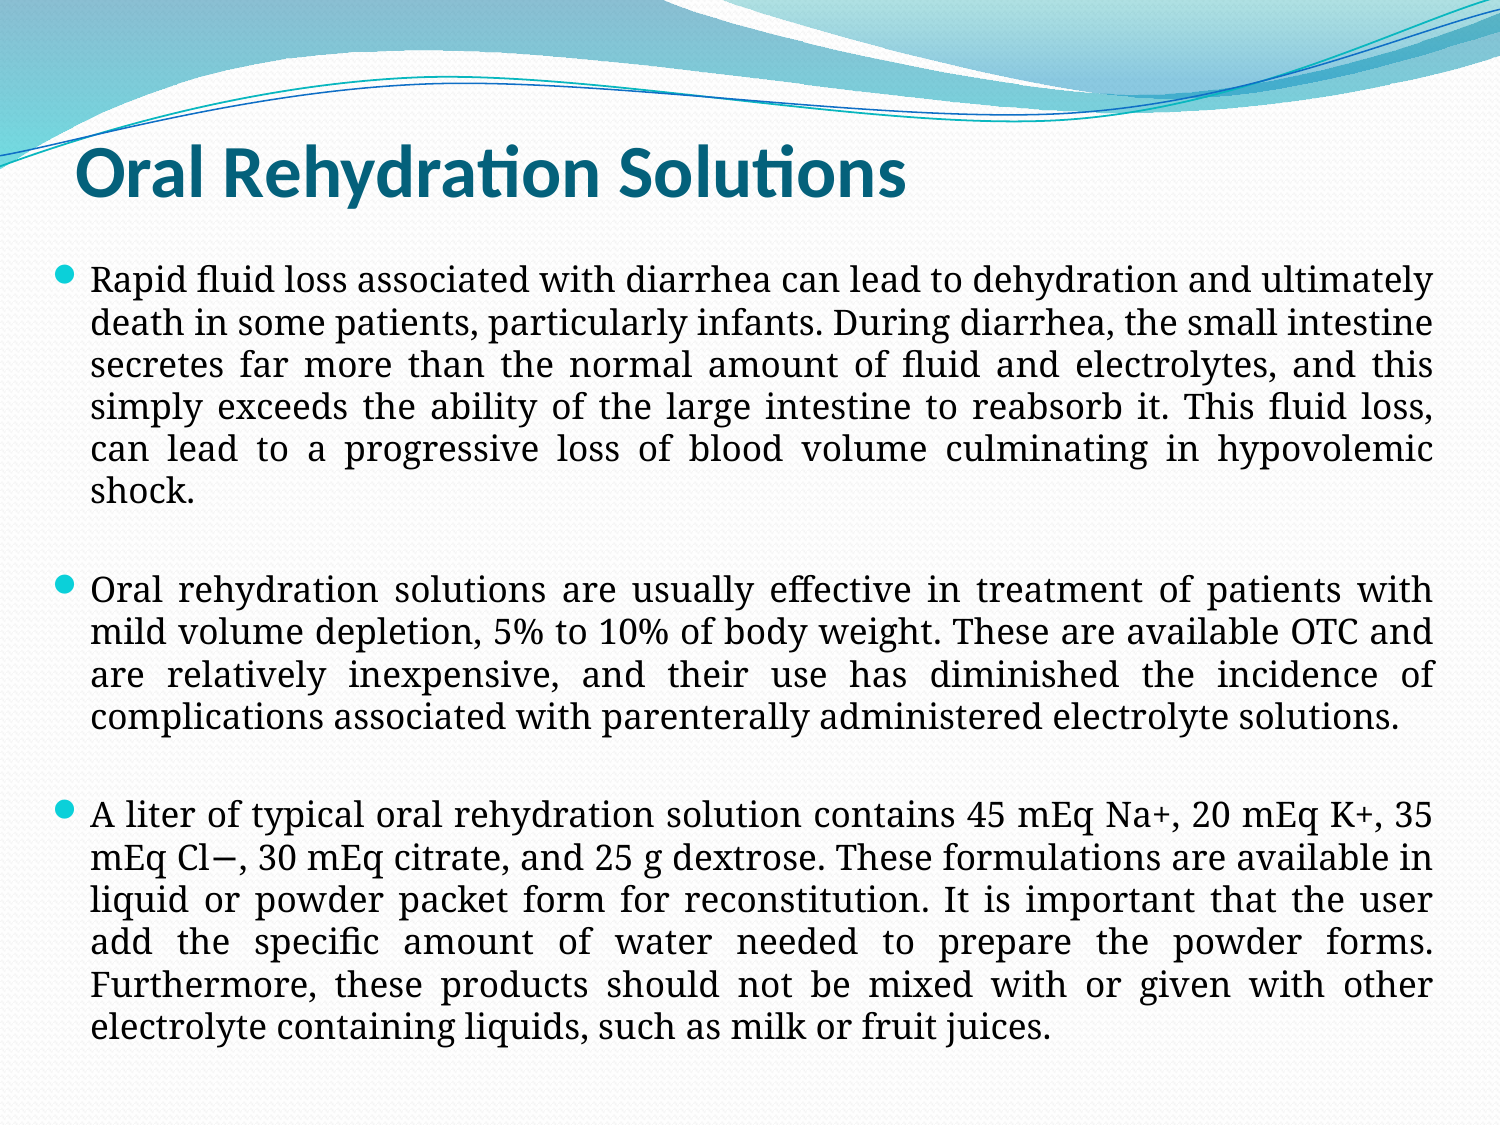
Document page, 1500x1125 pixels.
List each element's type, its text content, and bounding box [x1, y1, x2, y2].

title Oral Rehydration Solutions [75, 115, 1425, 249]
list Rapid fluid loss associated with diarrhea can lead to dehydration and ultimately death in some patients, particularly infants. During diarrhea, the small intestine secretes far more than the normal amount of fluid and electrolytes, and this simply exceeds the ability of the large intestine to reabsorb it. This fluid loss, can lead to a progressive loss of blood volume culminating in hypovolemic shock. Oral rehydration solutions are usually effective in treatment of patients with mild volume depletion, 5% to 10% of body weight. These are available OTC and are relatively inexpensive, and their use has diminished the incidence of complications associated with parenterally administered electrolyte solutions. A liter of typical oral rehydration solution contains 45 mEq Na+, 20 mEq K+, 35 mEq Cl−, 30 mEq citrate, and 25 g dextrose. These formulations are available in liquid or powder packet form for reconstitution. It is important that the user add the specific amount of water needed to prepare the powder forms. Furthermore, these products should not be mixed with or given with other electrolyte containing liquids, such as milk or fruit juices. [37, 249, 1450, 1075]
